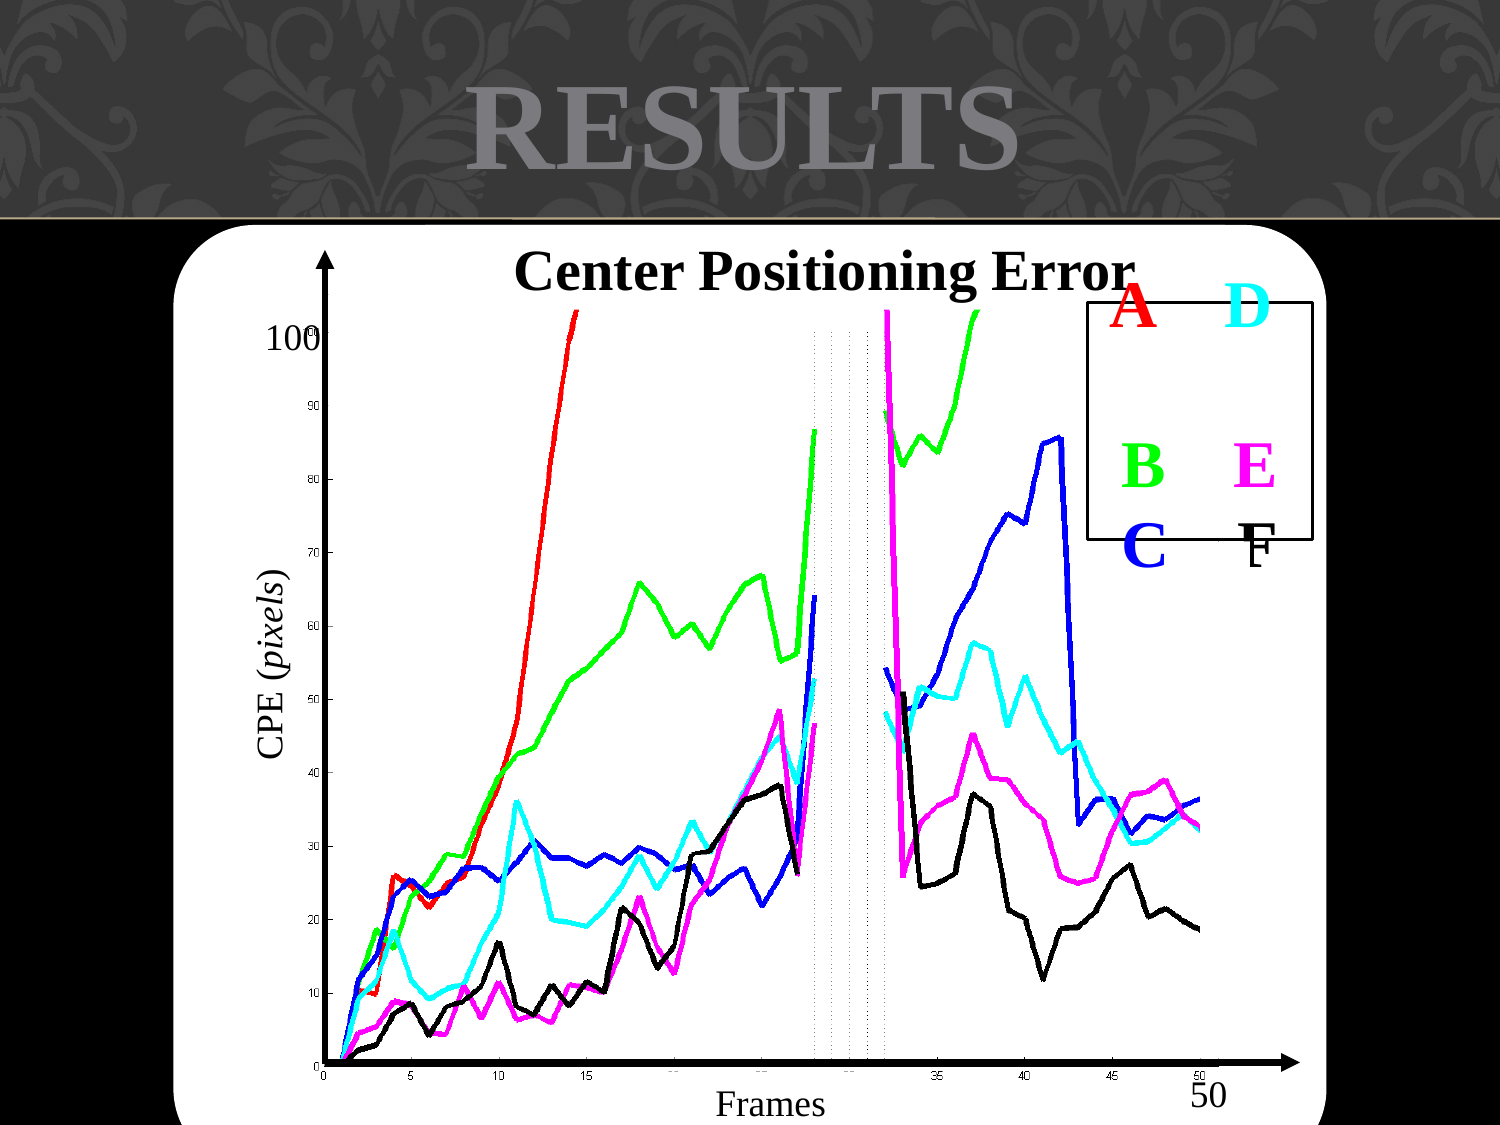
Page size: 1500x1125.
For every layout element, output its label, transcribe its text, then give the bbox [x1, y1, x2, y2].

text_box RESULTS [24, 37, 1463, 203]
picture [173, 224, 1327, 1125]
